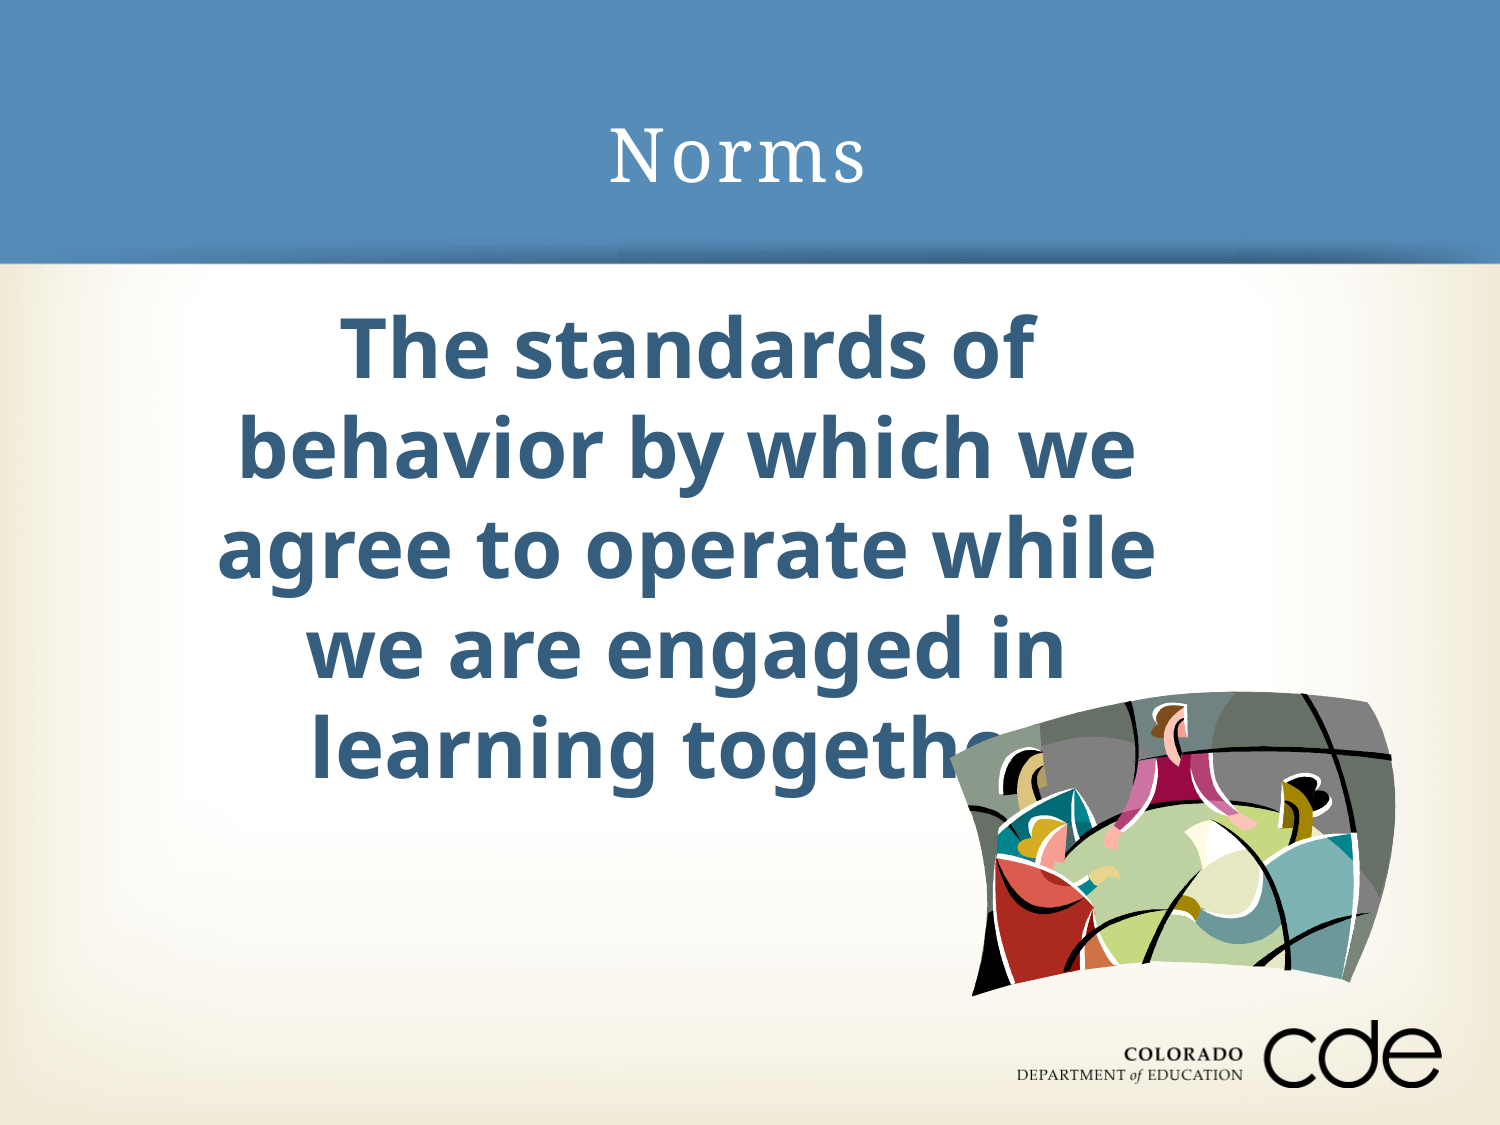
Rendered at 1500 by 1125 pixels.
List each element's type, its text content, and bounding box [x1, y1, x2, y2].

text_box The standards of behavior by which we agree to operate while we are engaged in learning together. [162, 287, 1213, 803]
title Norms [62, 99, 1413, 288]
picture [0, 0, 1500, 1125]
